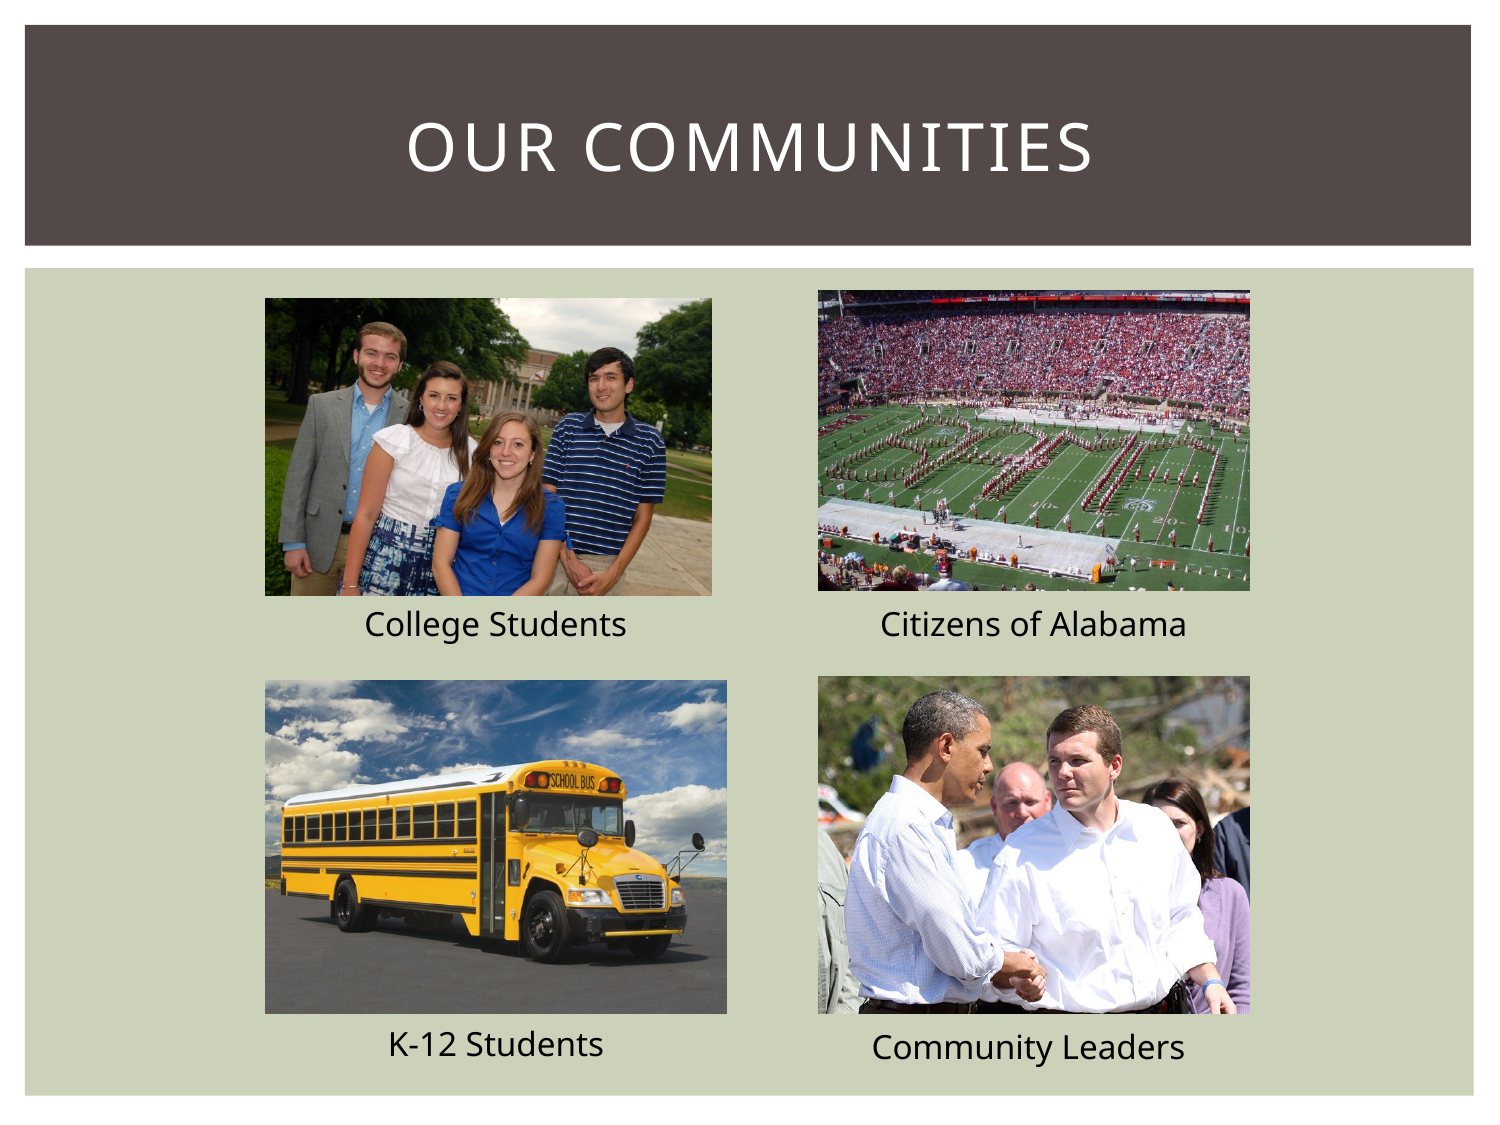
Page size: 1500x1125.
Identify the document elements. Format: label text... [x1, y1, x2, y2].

picture [818, 676, 1251, 1015]
title Our Communities [62, 58, 1438, 232]
text_box College Students [312, 604, 680, 651]
text_box K-12 Students [312, 1023, 680, 1071]
picture [265, 680, 727, 1015]
text_box Community Leaders [845, 1025, 1212, 1074]
picture [817, 290, 1251, 591]
text_box Citizens of Alabama [850, 600, 1218, 651]
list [265, 298, 712, 597]
